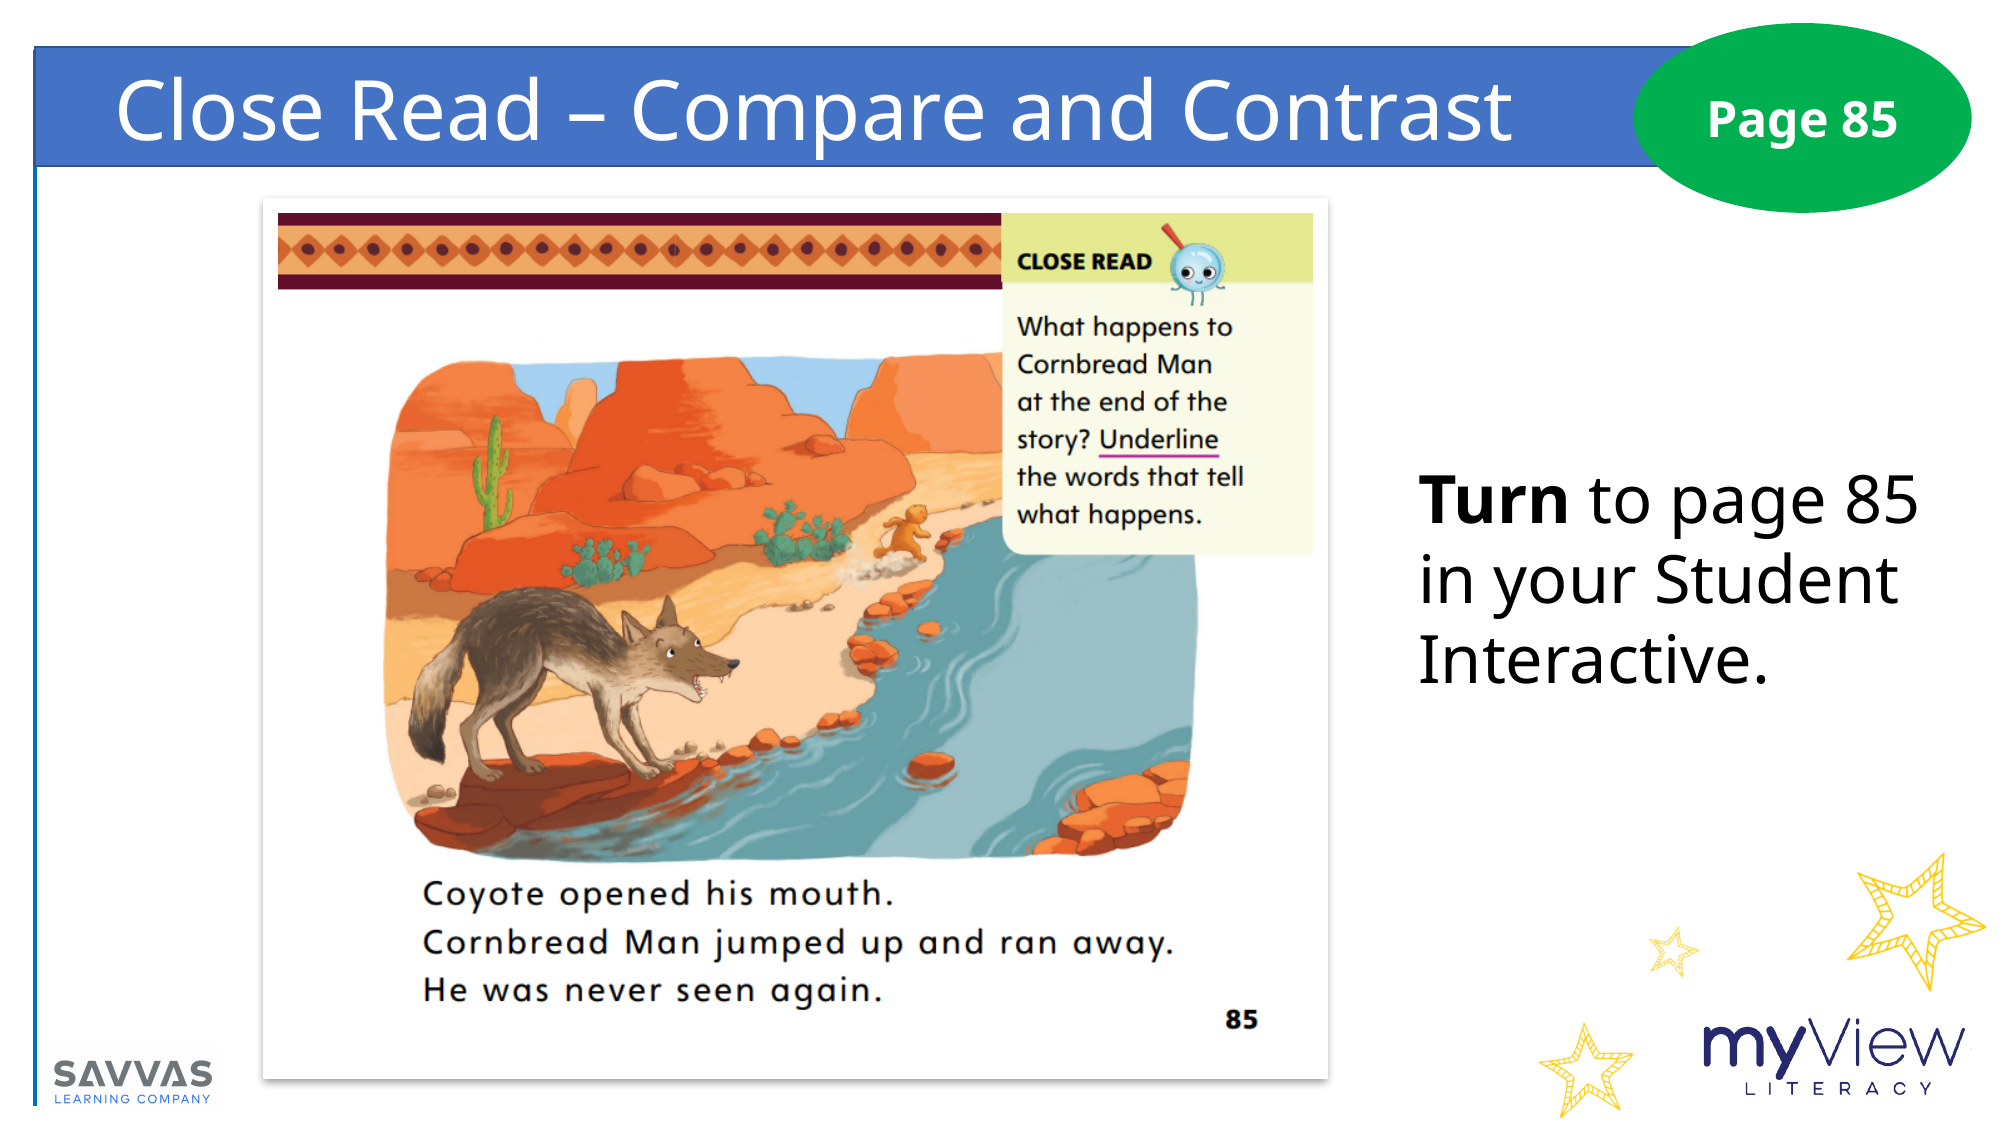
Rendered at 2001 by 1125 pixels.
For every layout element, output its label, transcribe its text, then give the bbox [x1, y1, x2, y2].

picture [1509, 814, 2000, 1125]
picture [277, 212, 1314, 1065]
text_box Turn to page 85 in your Student Interactive. [1403, 449, 1938, 705]
text_box Page 85 [1633, 23, 1972, 213]
text_box Close Read – Compare and Contrast [34, 46, 1690, 167]
picture [48, 1043, 220, 1113]
